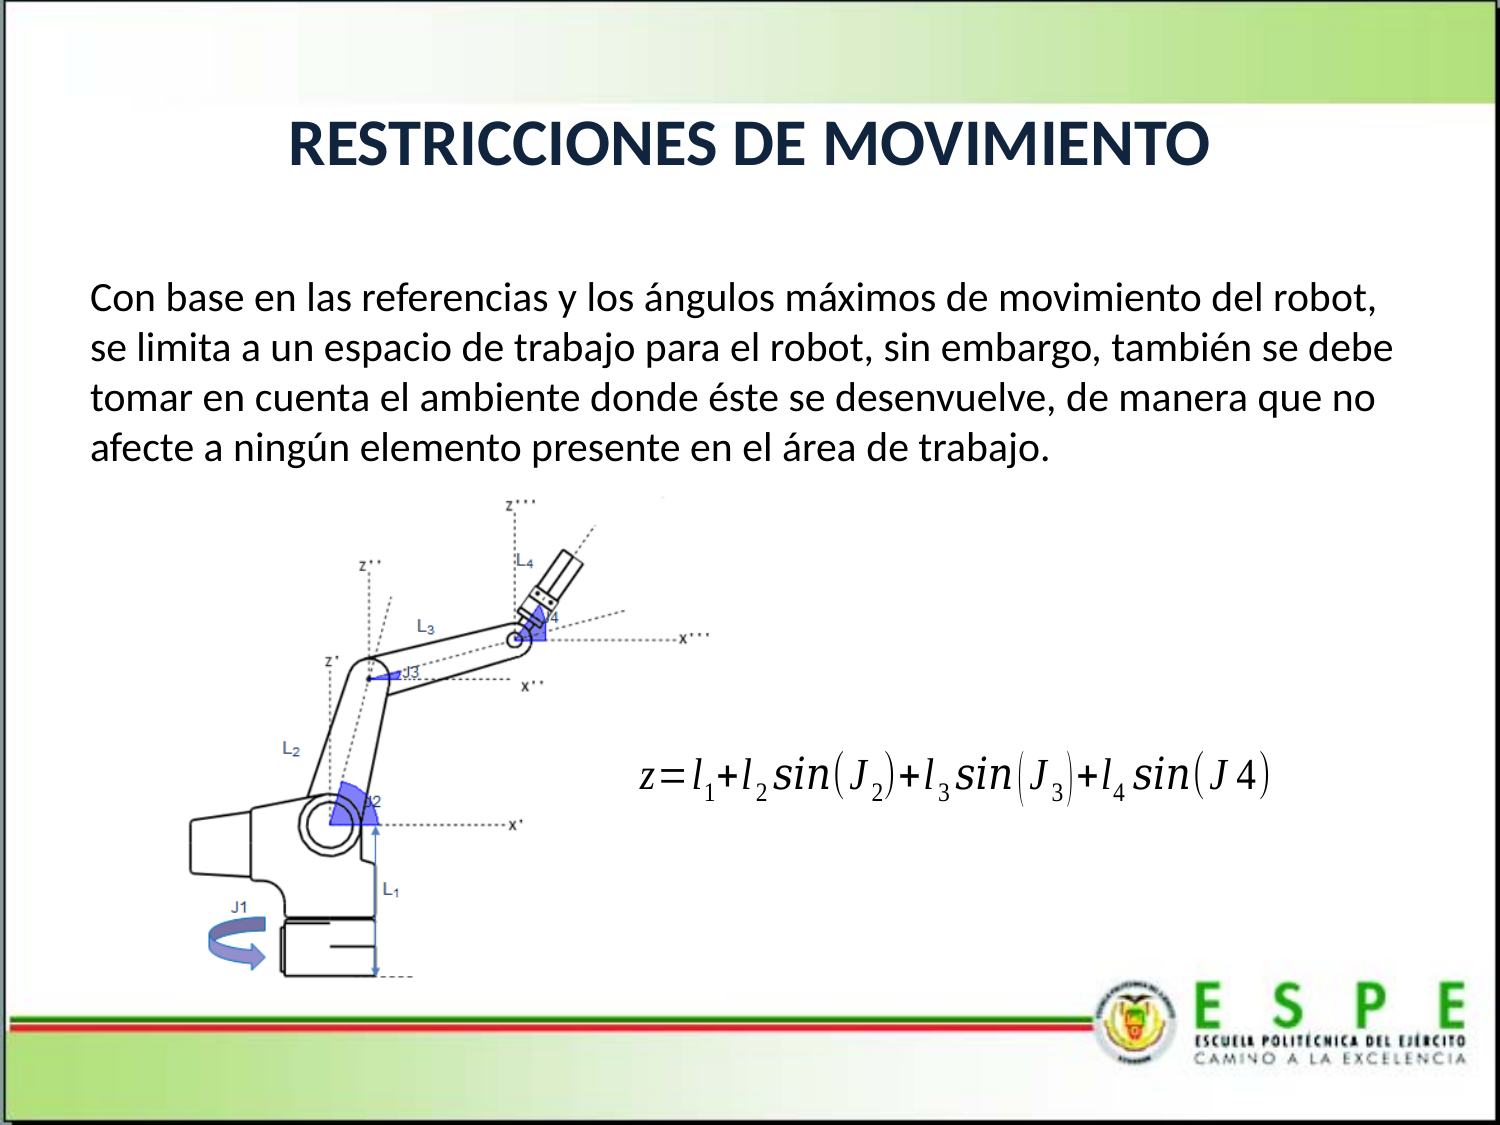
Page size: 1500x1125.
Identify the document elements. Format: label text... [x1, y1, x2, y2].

title RESTRICCIONES DE MOVIMIENTO [75, 45, 1425, 233]
list Con base en las referencias y los ángulos máximos de movimiento del robot, se limita a un espacio de trabajo para el robot, sin embargo, también se debe tomar en cuenta el ambiente donde éste se desenvuelve, de manera que no afecte a ningún elemento presente en el área de trabajo. [75, 262, 1425, 1005]
picture [0, 0, 1500, 1125]
